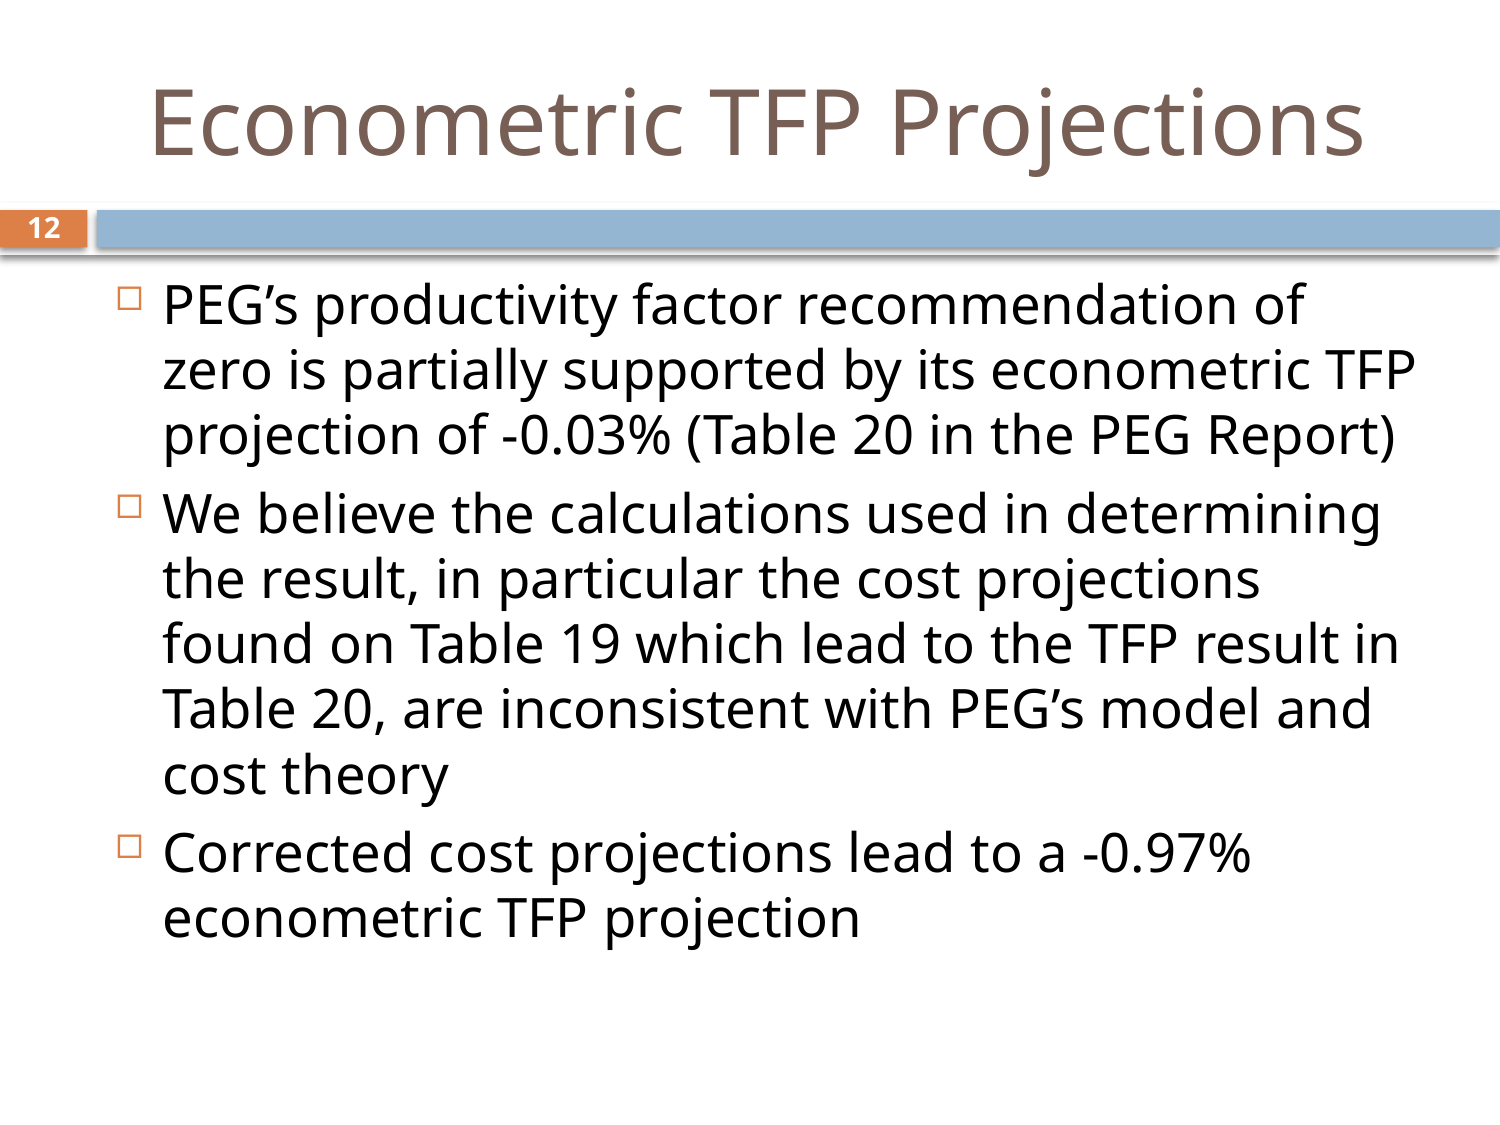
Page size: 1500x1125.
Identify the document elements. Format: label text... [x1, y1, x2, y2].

slide_number 12 [0, 208, 88, 249]
list PEG’s productivity factor recommendation of zero is partially supported by its econometric TFP projection of -0.03% (Table 20 in the PEG Report) We believe the calculations used in determining the result, in particular the cost projections found on Table 19 which lead to the TFP result in Table 20, are inconsistent with PEG’s model and cost theory Corrected cost projections lead to a -0.97% econometric TFP projection [100, 262, 1438, 1000]
title Econometric TFP Projections [100, 37, 1438, 200]
